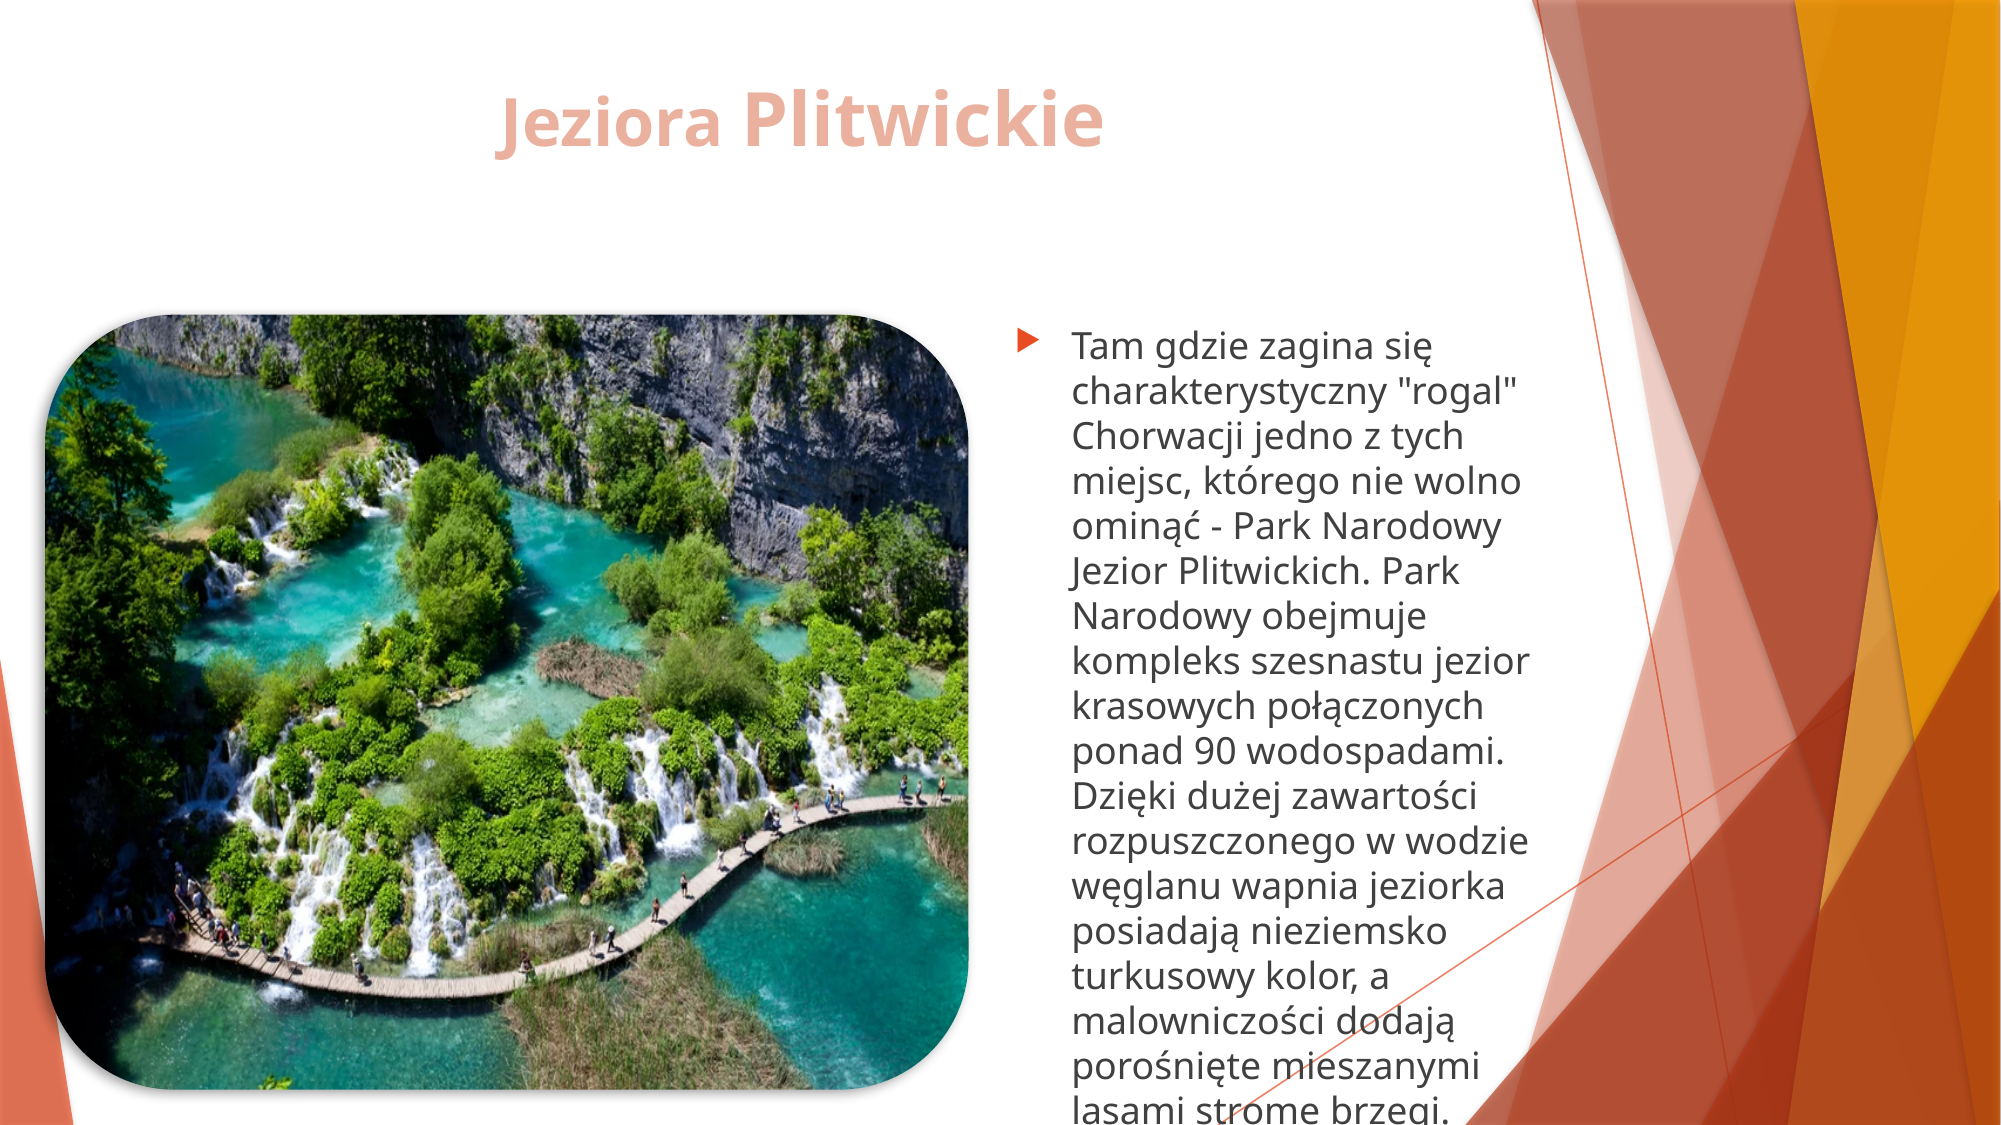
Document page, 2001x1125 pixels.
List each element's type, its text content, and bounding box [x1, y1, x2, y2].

list Tam gdzie zagina się charakterystyczny "rogal" Chorwacji jedno z tych miejsc, którego nie wolno ominąć - Park Narodowy Jezior Plitwickich. Park Narodowy obejmuje kompleks szesnastu jezior krasowych połączonych ponad 90 wodospadami. Dzięki dużej zawartości rozpuszczonego w wodzie węglanu wapnia jeziorka posiadają nieziemsko turkusowy kolor, a malowniczości dodają porośnięte mieszanymi lasami strome brzegi. [999, 314, 1606, 1090]
picture [44, 314, 969, 1091]
text_box Jeziora Plitwickie [485, 63, 1327, 169]
